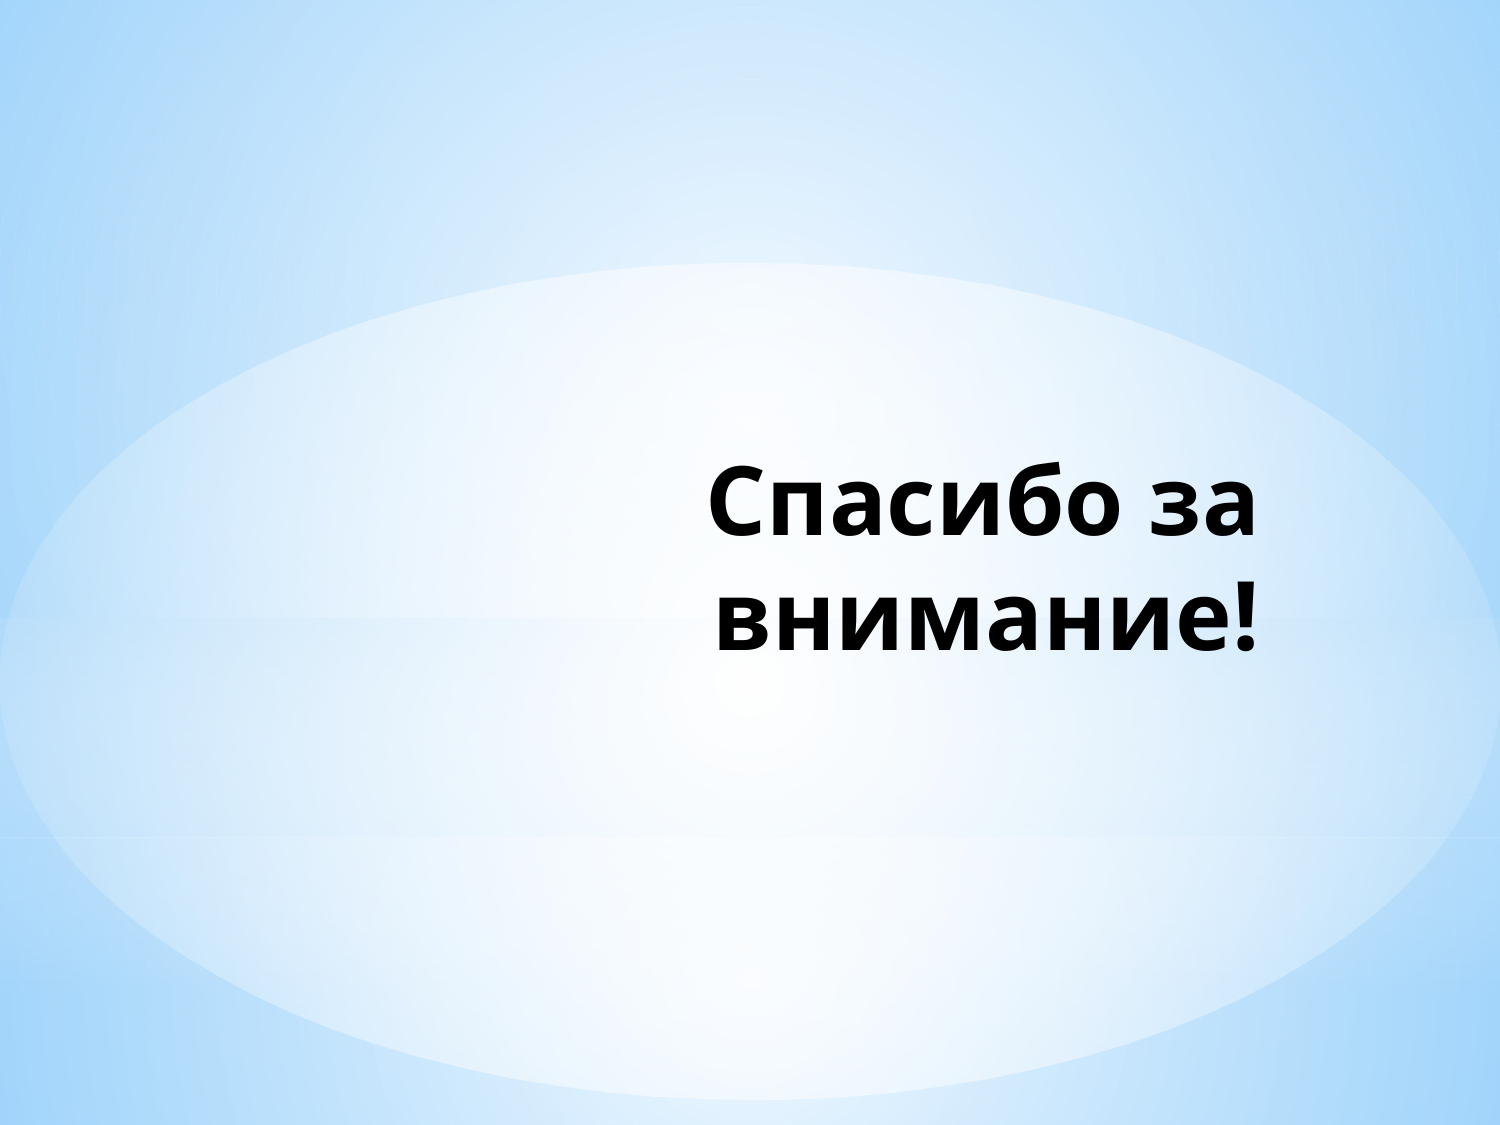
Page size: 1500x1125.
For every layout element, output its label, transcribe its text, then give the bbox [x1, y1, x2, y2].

title Спасибо за внимание! [206, 432, 1275, 621]
